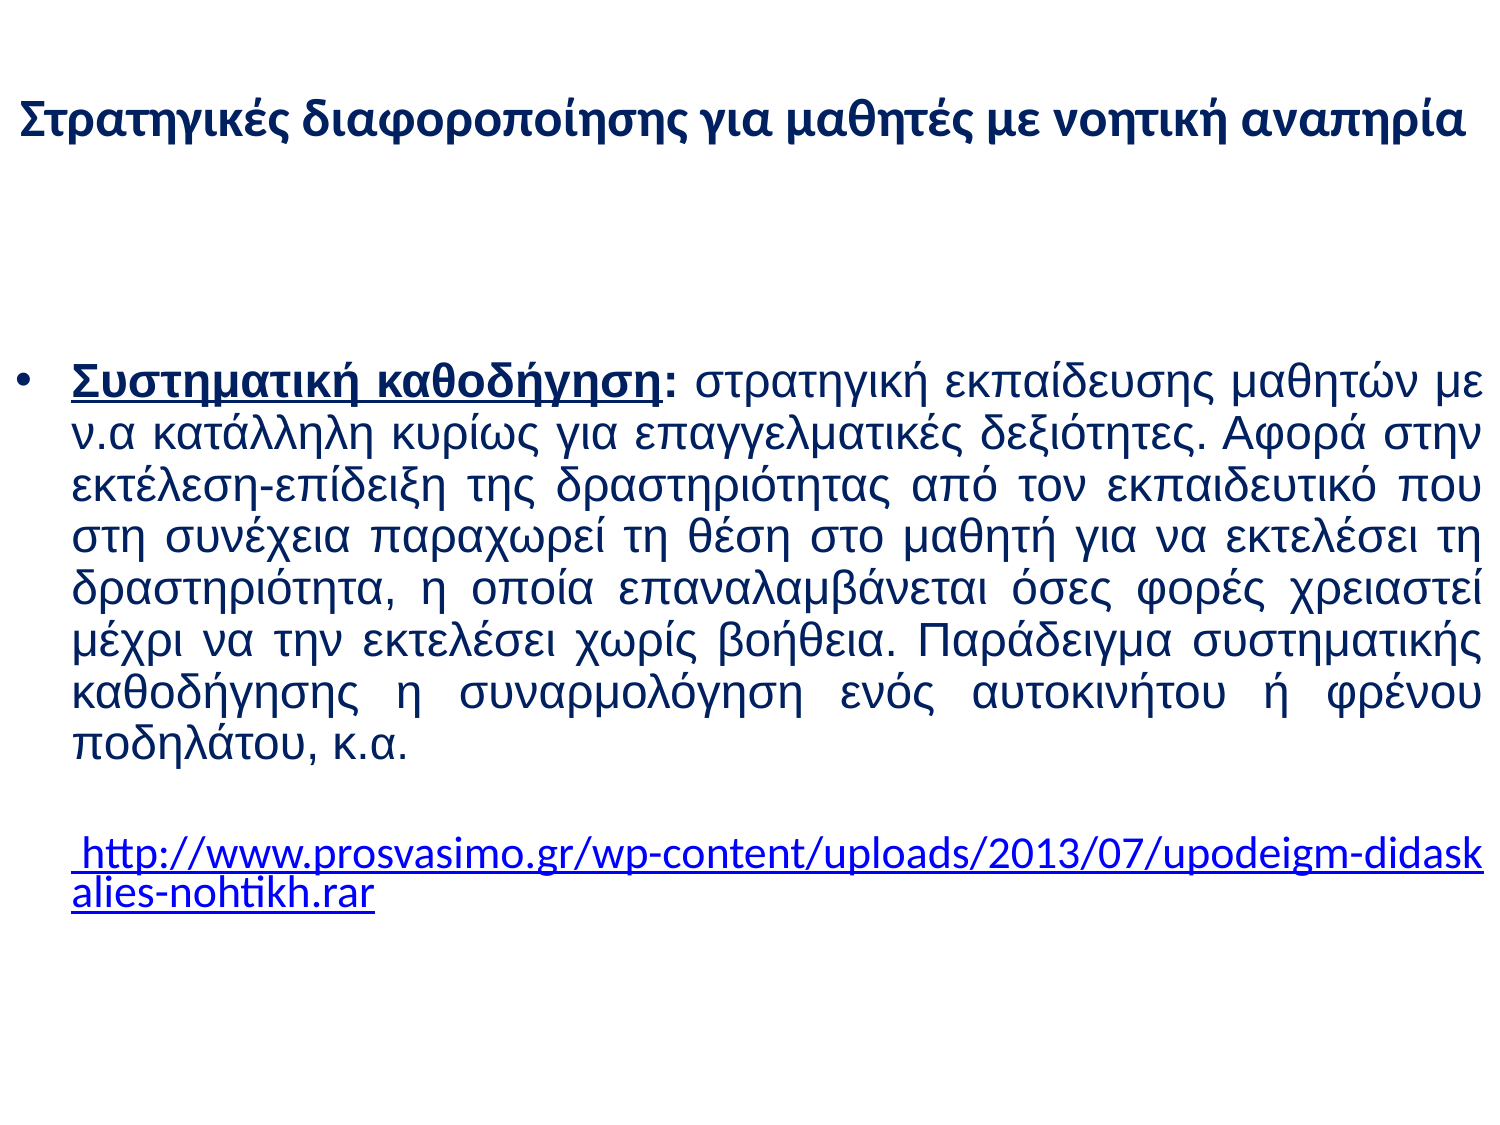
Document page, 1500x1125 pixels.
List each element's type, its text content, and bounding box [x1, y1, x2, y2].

list Συστηματική καθοδήγηση: στρατηγική εκπαίδευσης μαθητών με ν.α κατάλληλη κυρίως για επαγγελματικές δεξιότητες. Αφορά στην εκτέλεση-επίδειξη της δραστηριότητας από τον εκπαιδευτικό που στη συνέχεια παραχωρεί τη θέση στο μαθητή για να εκτελέσει τη δραστηριότητα, η οποία επαναλαμβάνεται όσες φορές χρειαστεί μέχρι να την εκτελέσει χωρίς βοήθεια. Παράδειγμα συστηματικής καθοδήγησης η συναρμολόγηση ενός αυτοκινήτου ή φρένου ποδηλάτου, κ.α. http://www.prosvasimo.gr/wp-content/uploads/2013/07/upodeigm-didaskalies-nohtikh.rar [0, 219, 1500, 1125]
title Στρατηγικές διαφοροποίησης για μαθητές με νοητική αναπηρία [0, 44, 1500, 185]
